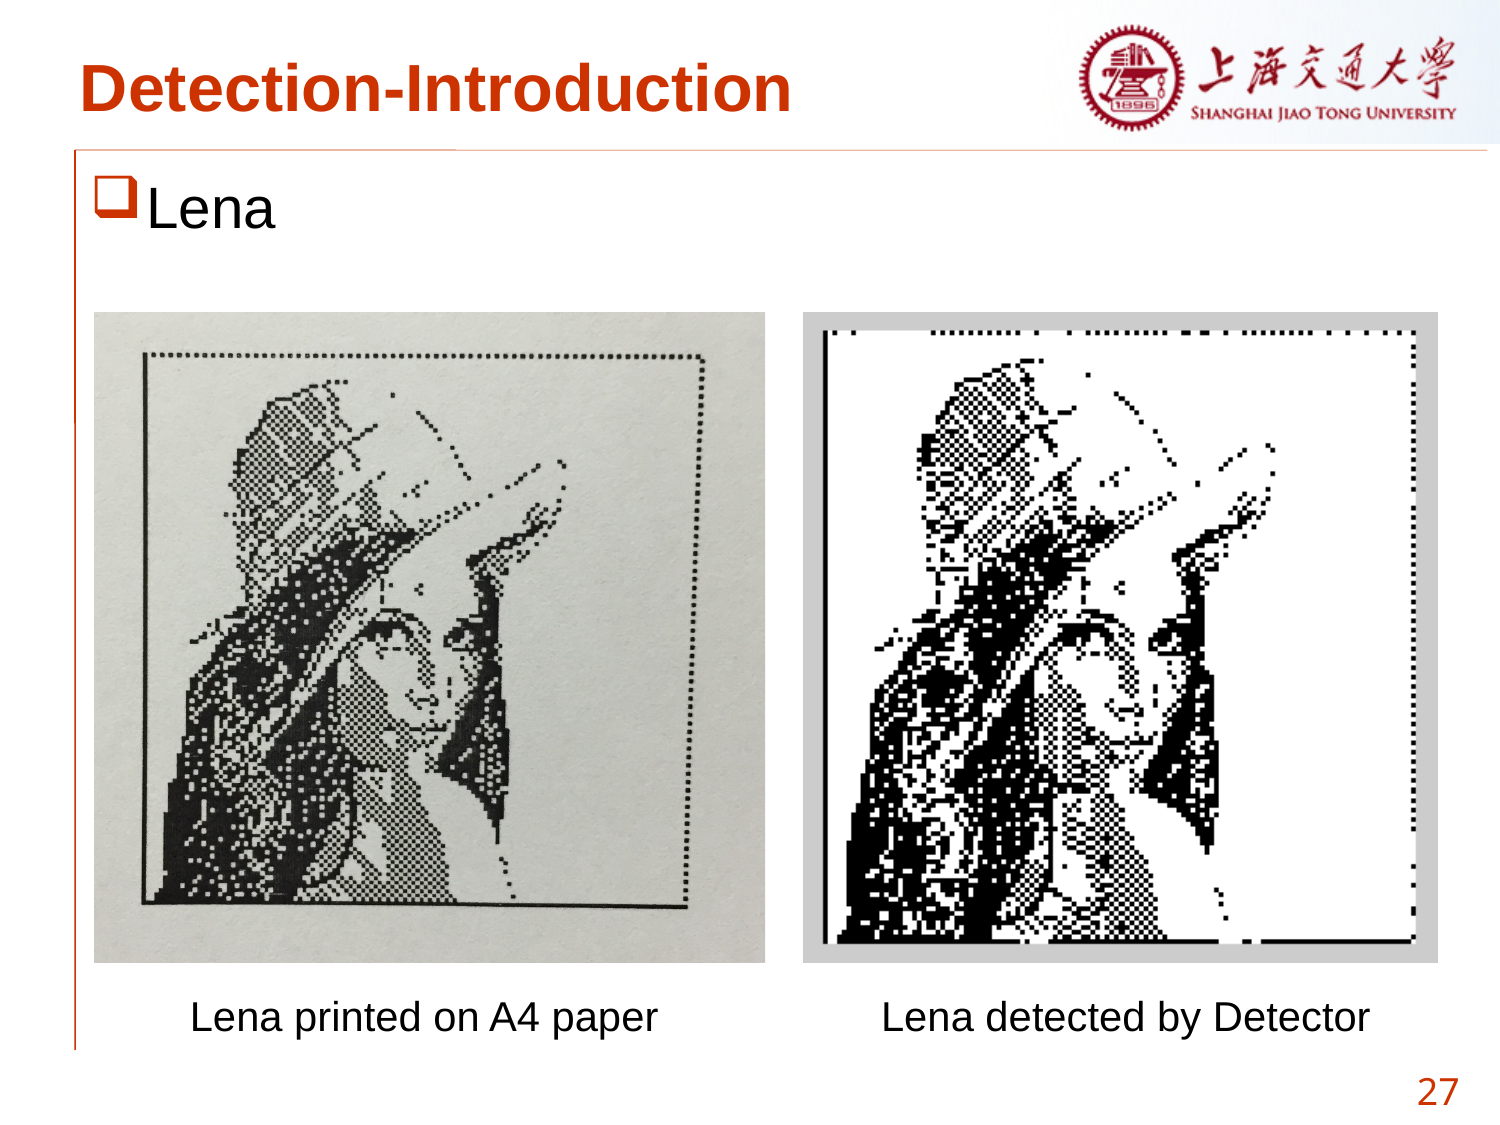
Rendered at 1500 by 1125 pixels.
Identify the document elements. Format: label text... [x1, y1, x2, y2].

slide_number 27 [1350, 1074, 1475, 1113]
picture [1040, 0, 1500, 144]
picture [803, 312, 1439, 964]
text_box Lena detected by Detector [866, 982, 1396, 1048]
list Lena [75, 162, 1438, 246]
picture [93, 312, 766, 964]
title Detection-Introduction [64, 6, 1417, 157]
text_box Lena printed on A4 paper [175, 982, 684, 1048]
